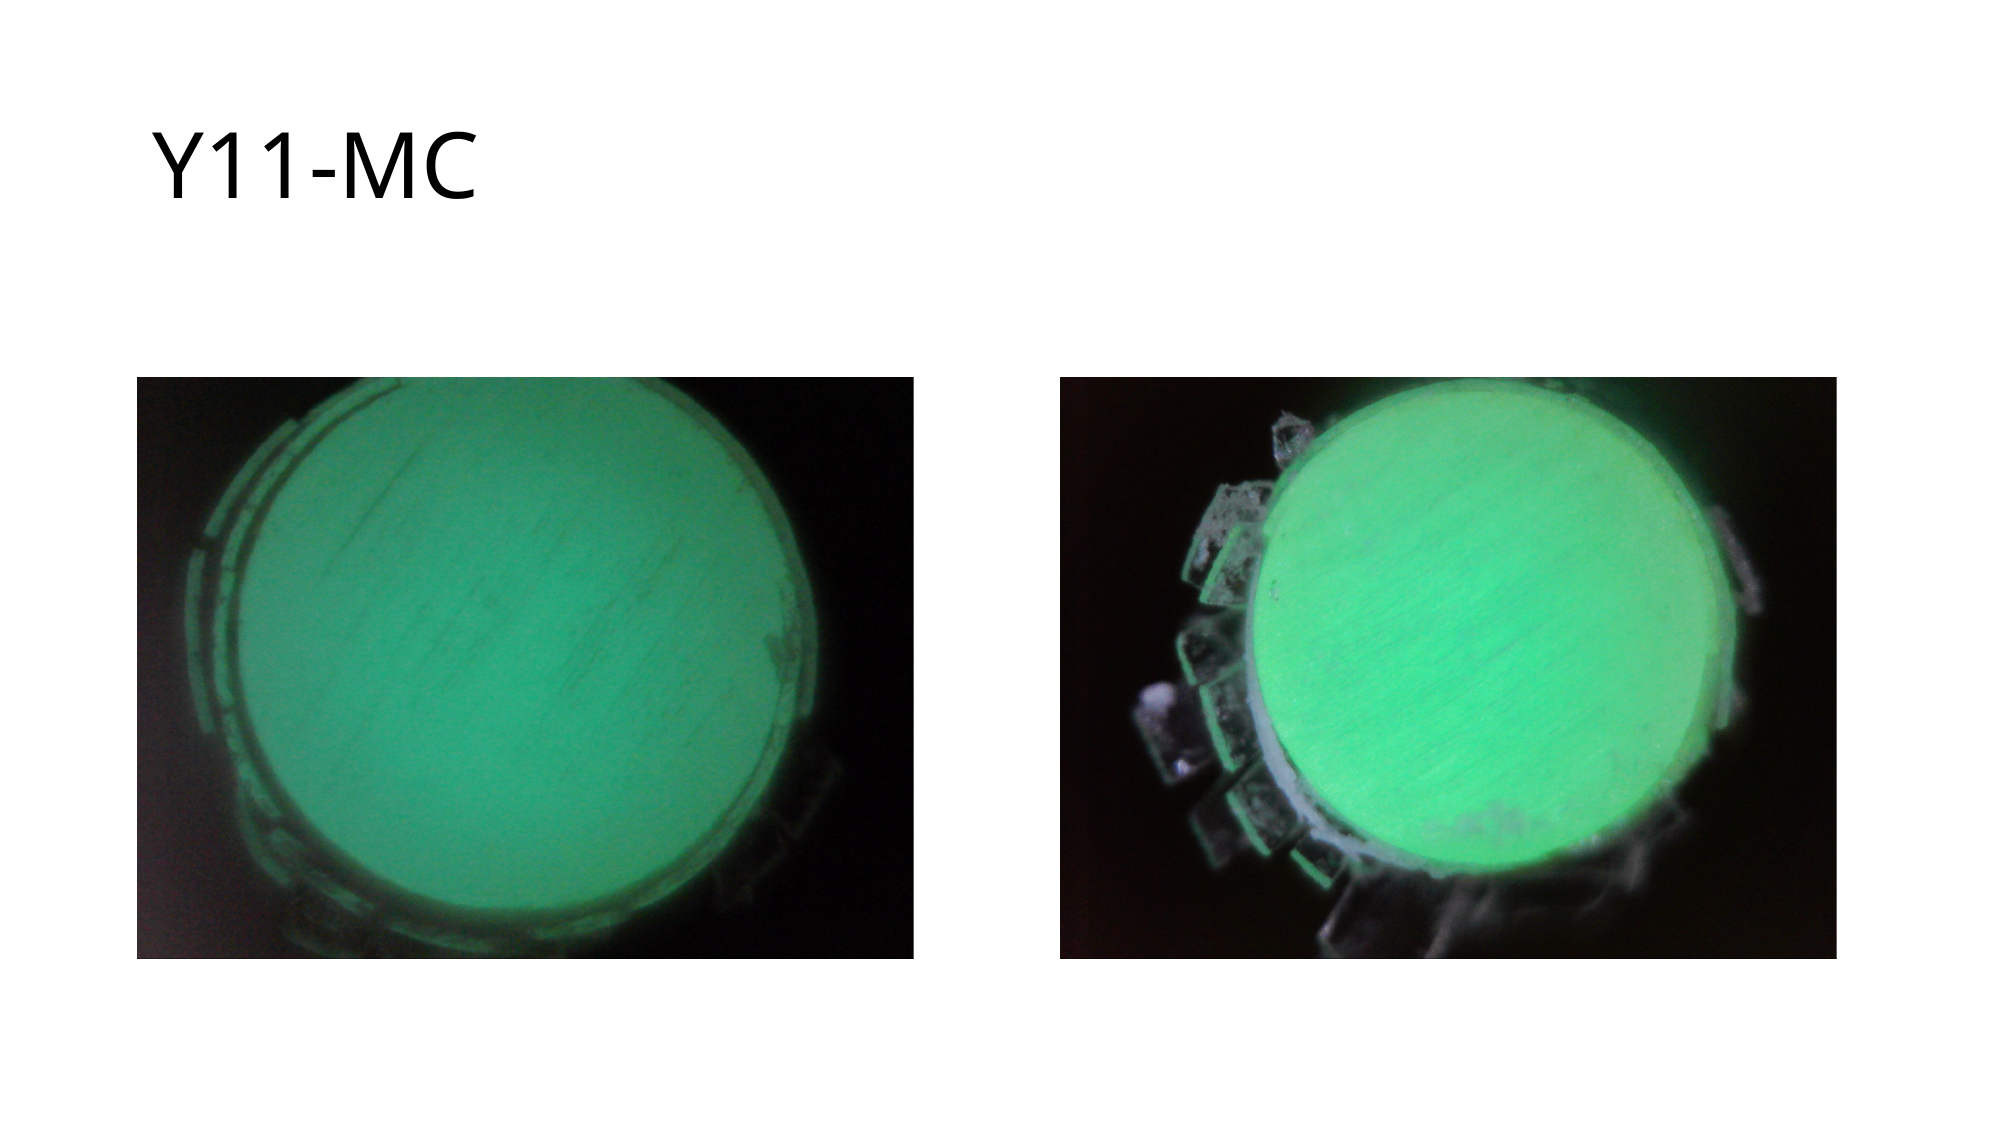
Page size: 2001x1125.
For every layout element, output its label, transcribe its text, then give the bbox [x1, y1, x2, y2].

text_box Y11-MC [137, 59, 1863, 278]
picture [137, 376, 914, 960]
picture [1060, 376, 1837, 960]
